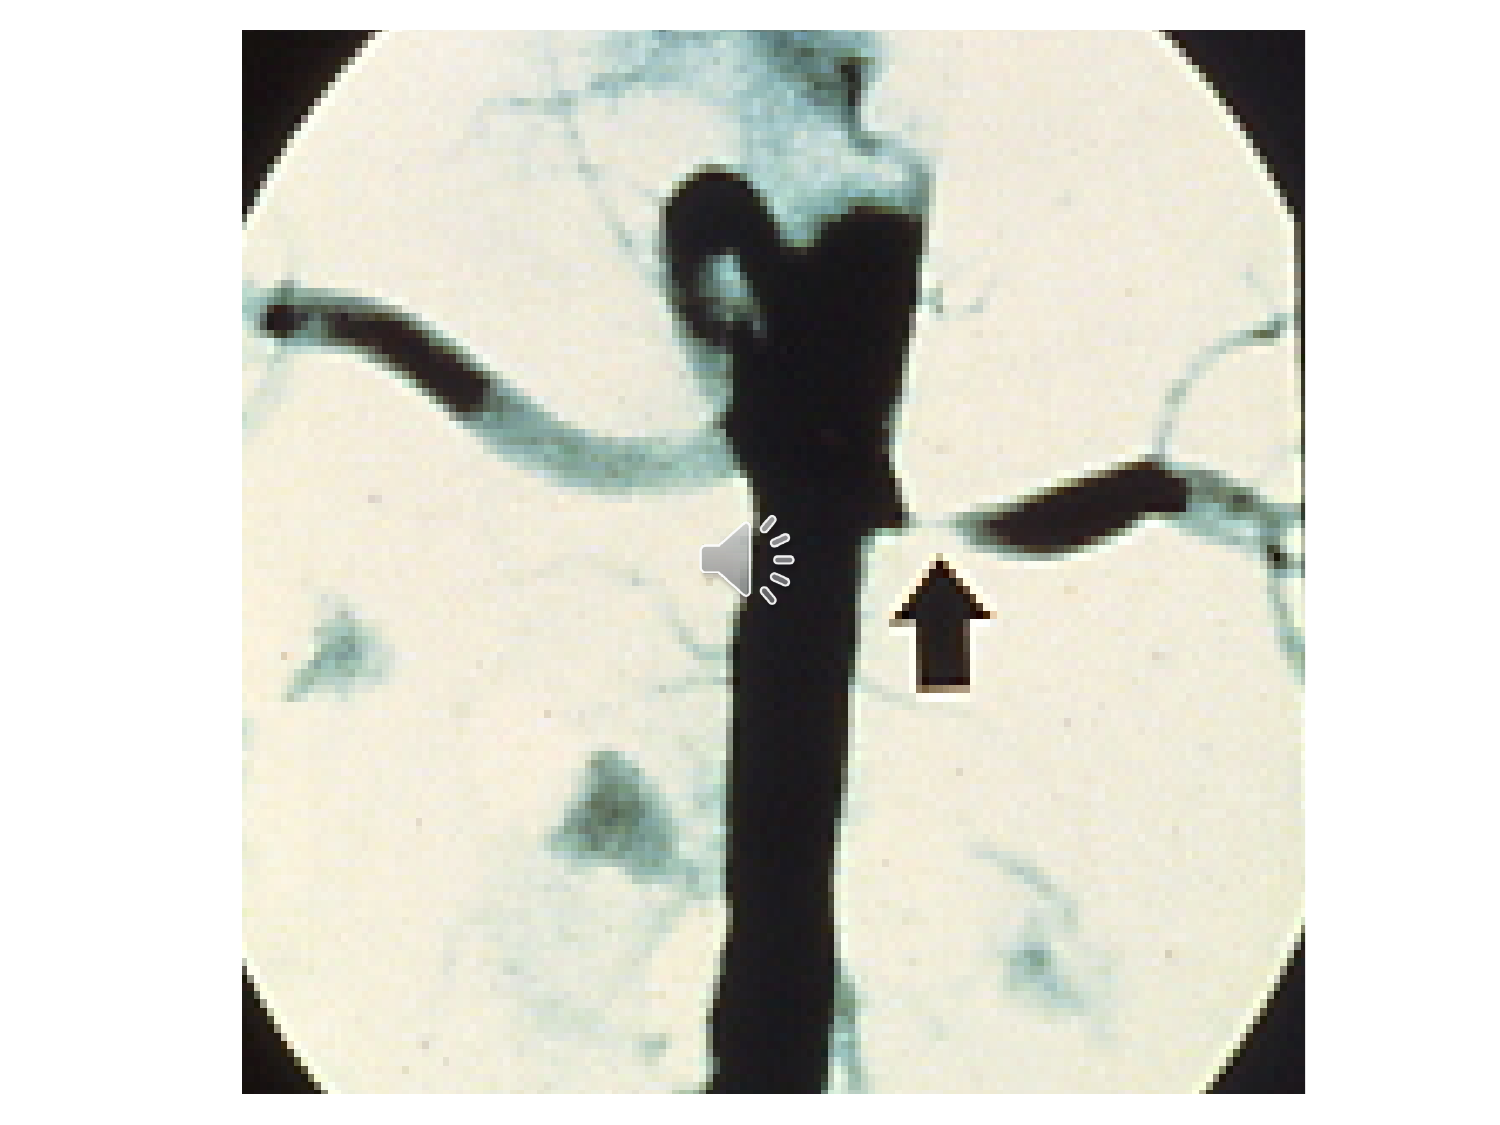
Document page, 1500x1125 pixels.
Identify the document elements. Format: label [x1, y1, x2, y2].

picture [241, 30, 1306, 1094]
